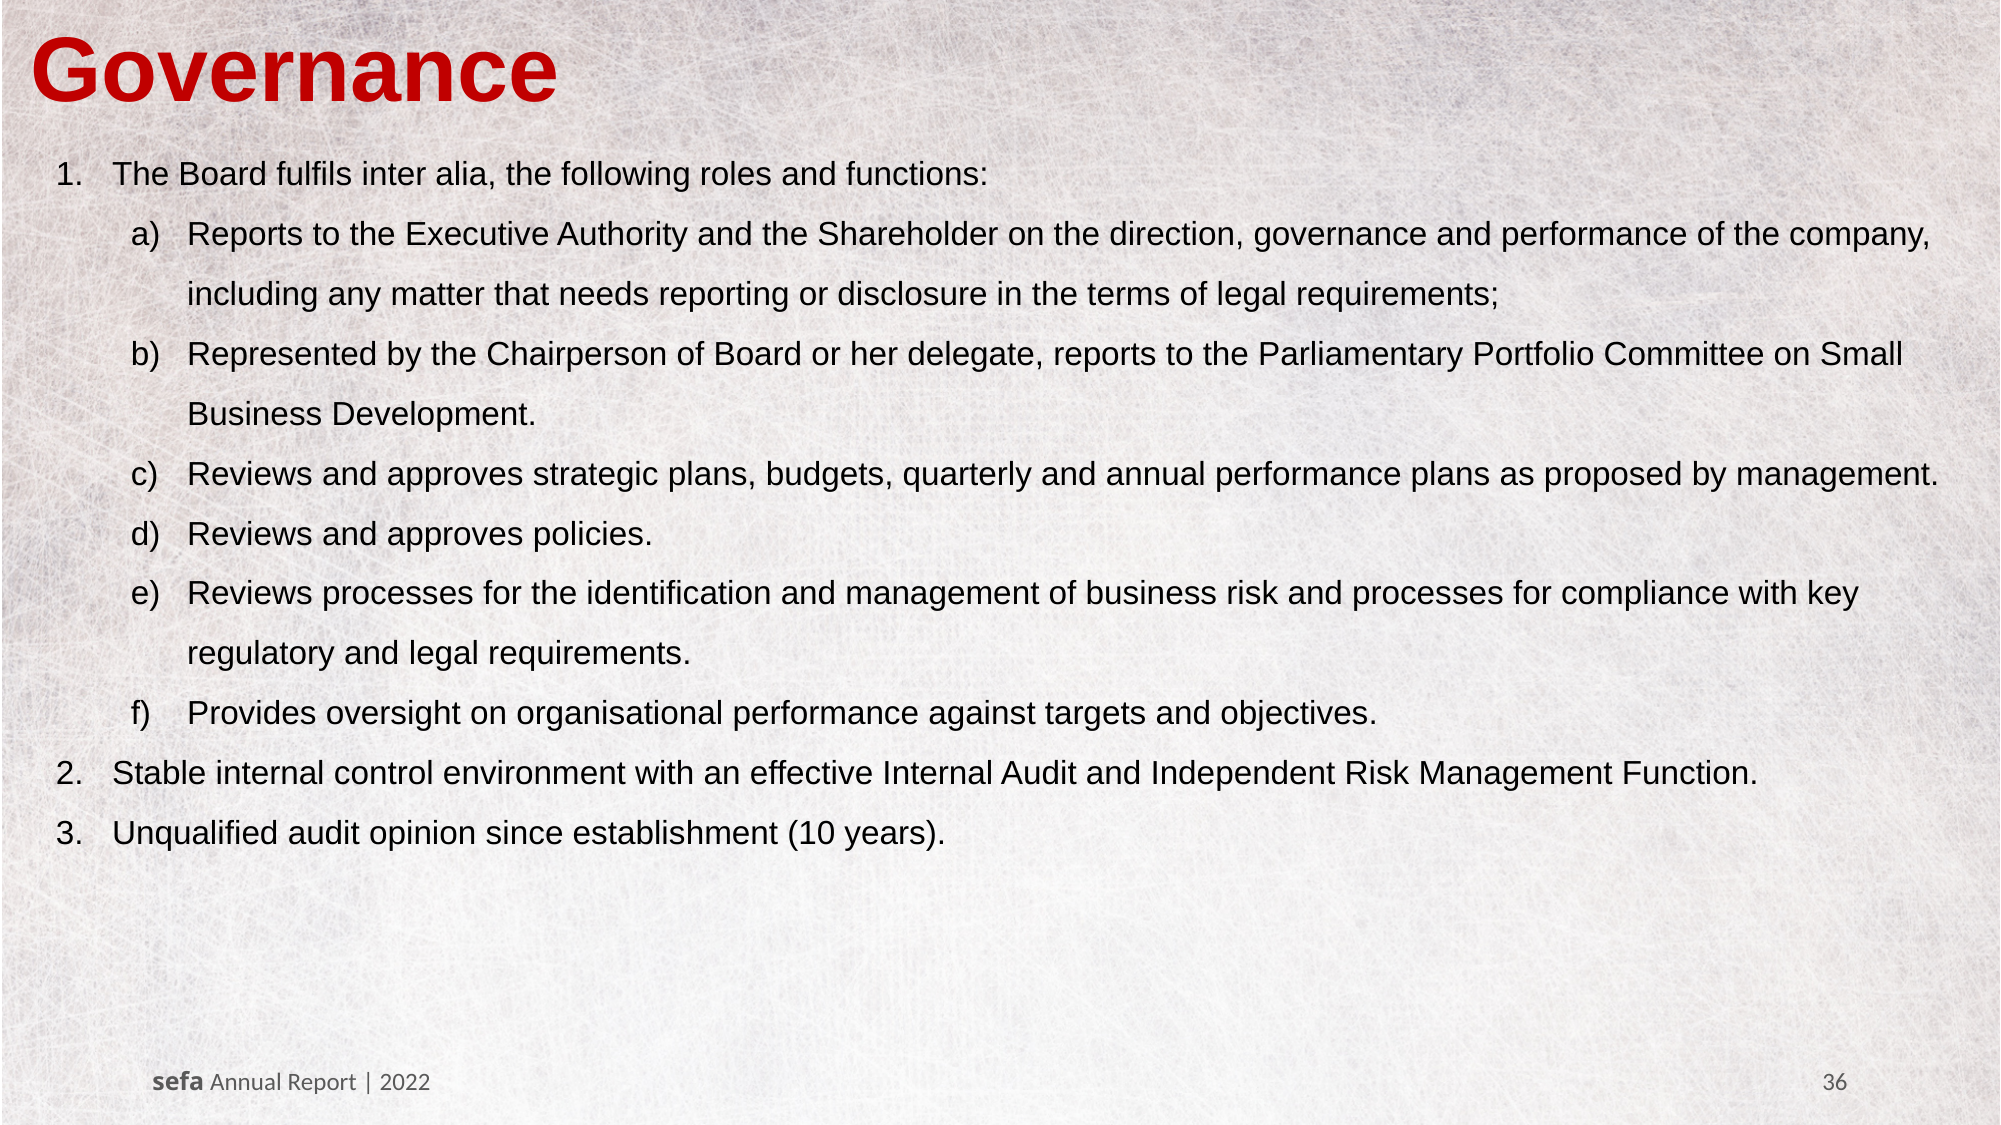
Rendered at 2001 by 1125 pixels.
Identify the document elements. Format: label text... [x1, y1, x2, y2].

title Governance [15, 0, 2000, 143]
footer sefa Annual Report | 2022 [137, 1042, 813, 1103]
slide_number 36 [1412, 1042, 1863, 1103]
text_box The Board fulfils inter alia, the following roles and functions: Reports to the Executive Authority and the Shareholder on the direction, governance and performance of the company, including any matter that needs reporting or disclosure in the terms of legal requirements; Represented by the Chairperson of Board or her delegate, reports to the Parliamentary Portfolio Committee on Small Business Development. Reviews and approves strategic plans, budgets, quarterly and annual performance plans as proposed by management. Reviews and approves policies. Reviews processes for the identification and management of business risk and processes for compliance with key regulatory and legal requirements. Provides oversight on organisational performance against targets and objectives. Stable internal control environment with an effective Internal Audit and Independent Risk Management Function. Unqualified audit opinion since establishment (10 years). [40, 124, 1959, 859]
picture [2, 0, 2000, 1125]
